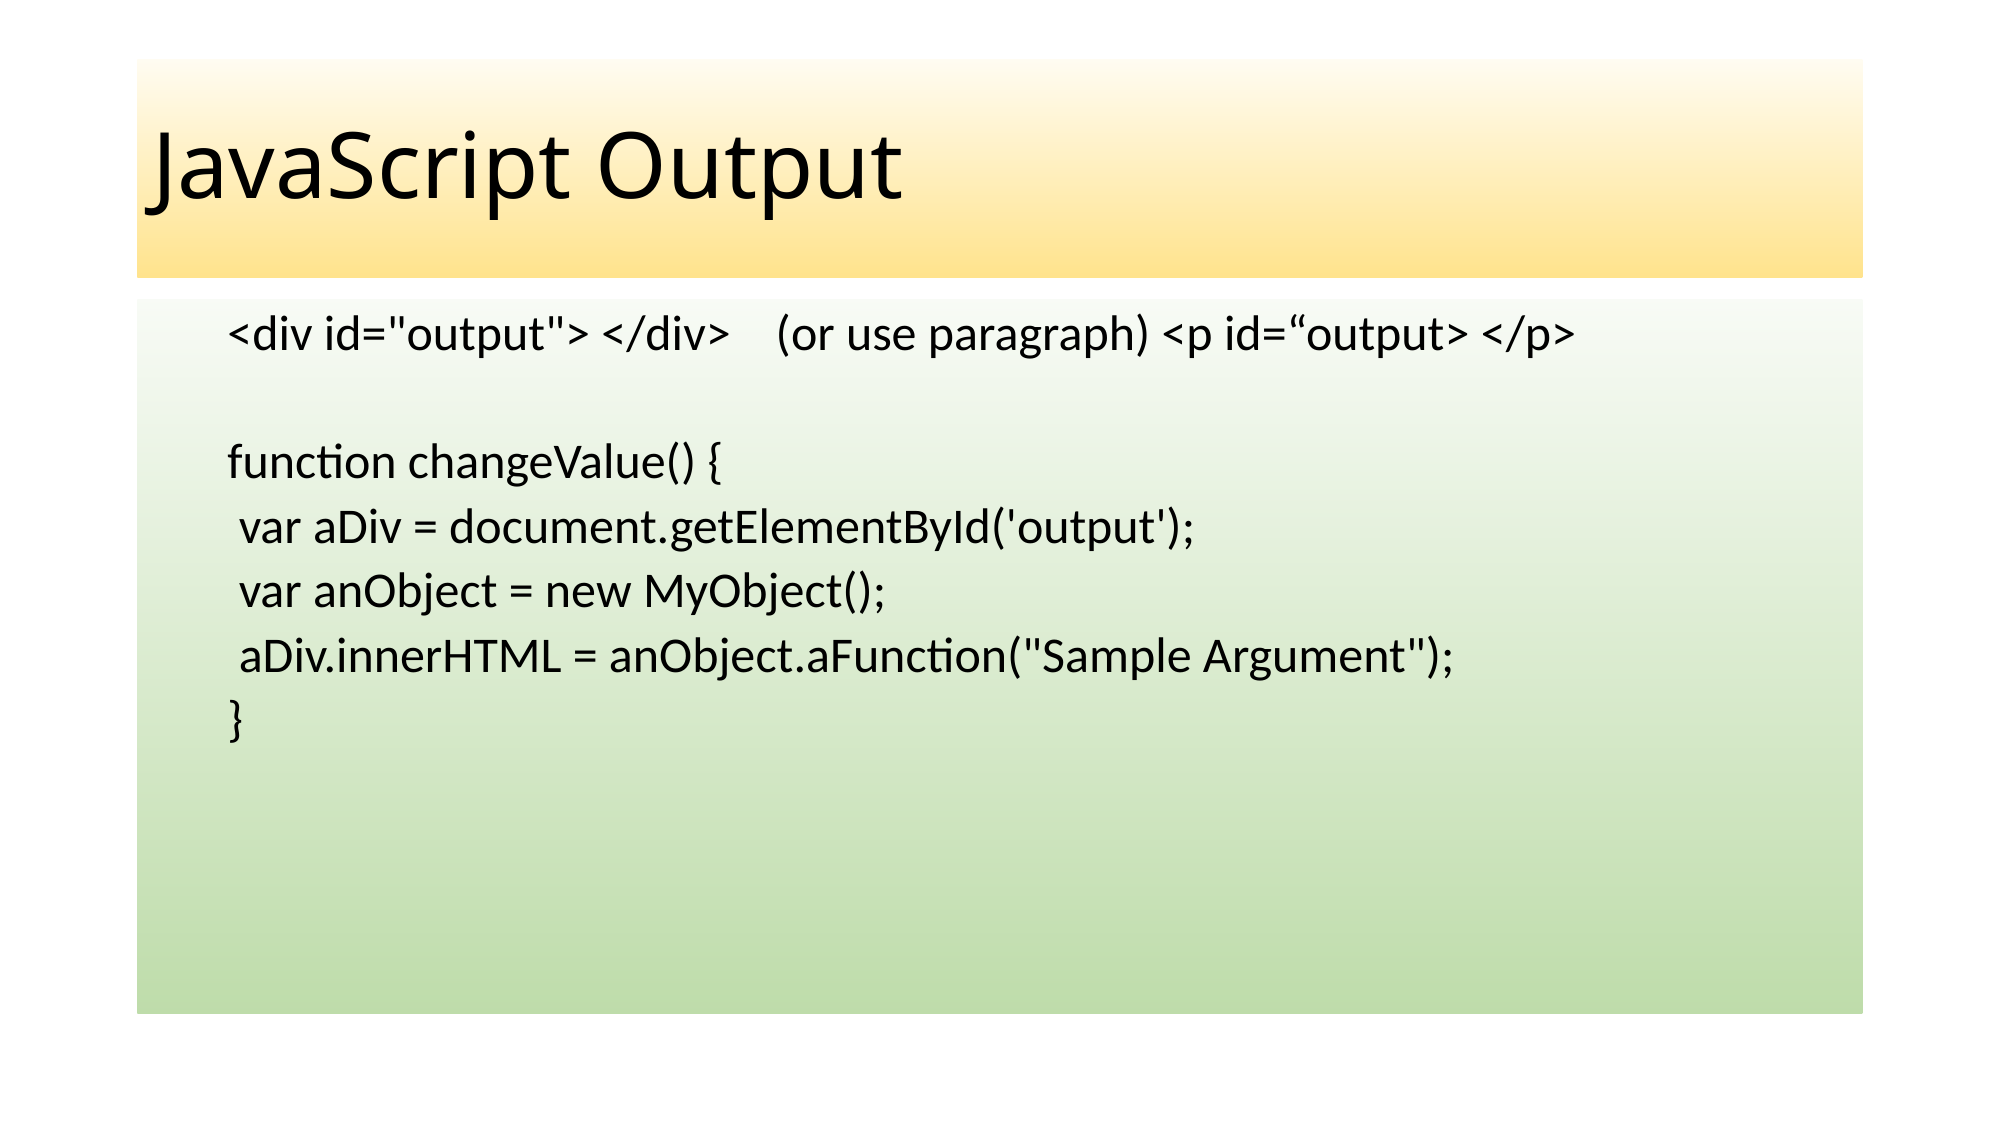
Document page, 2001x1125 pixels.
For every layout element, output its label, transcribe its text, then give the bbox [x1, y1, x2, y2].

title JavaScript Output [137, 59, 1863, 278]
list <div id="output"> </div> (or use paragraph) <p id=“output> </p> function changeValue() { var aDiv = document.getElementById('output'); var anObject = new MyObject(); aDiv.innerHTML = anObject.aFunction("Sample Argument"); } [137, 299, 1863, 1014]
